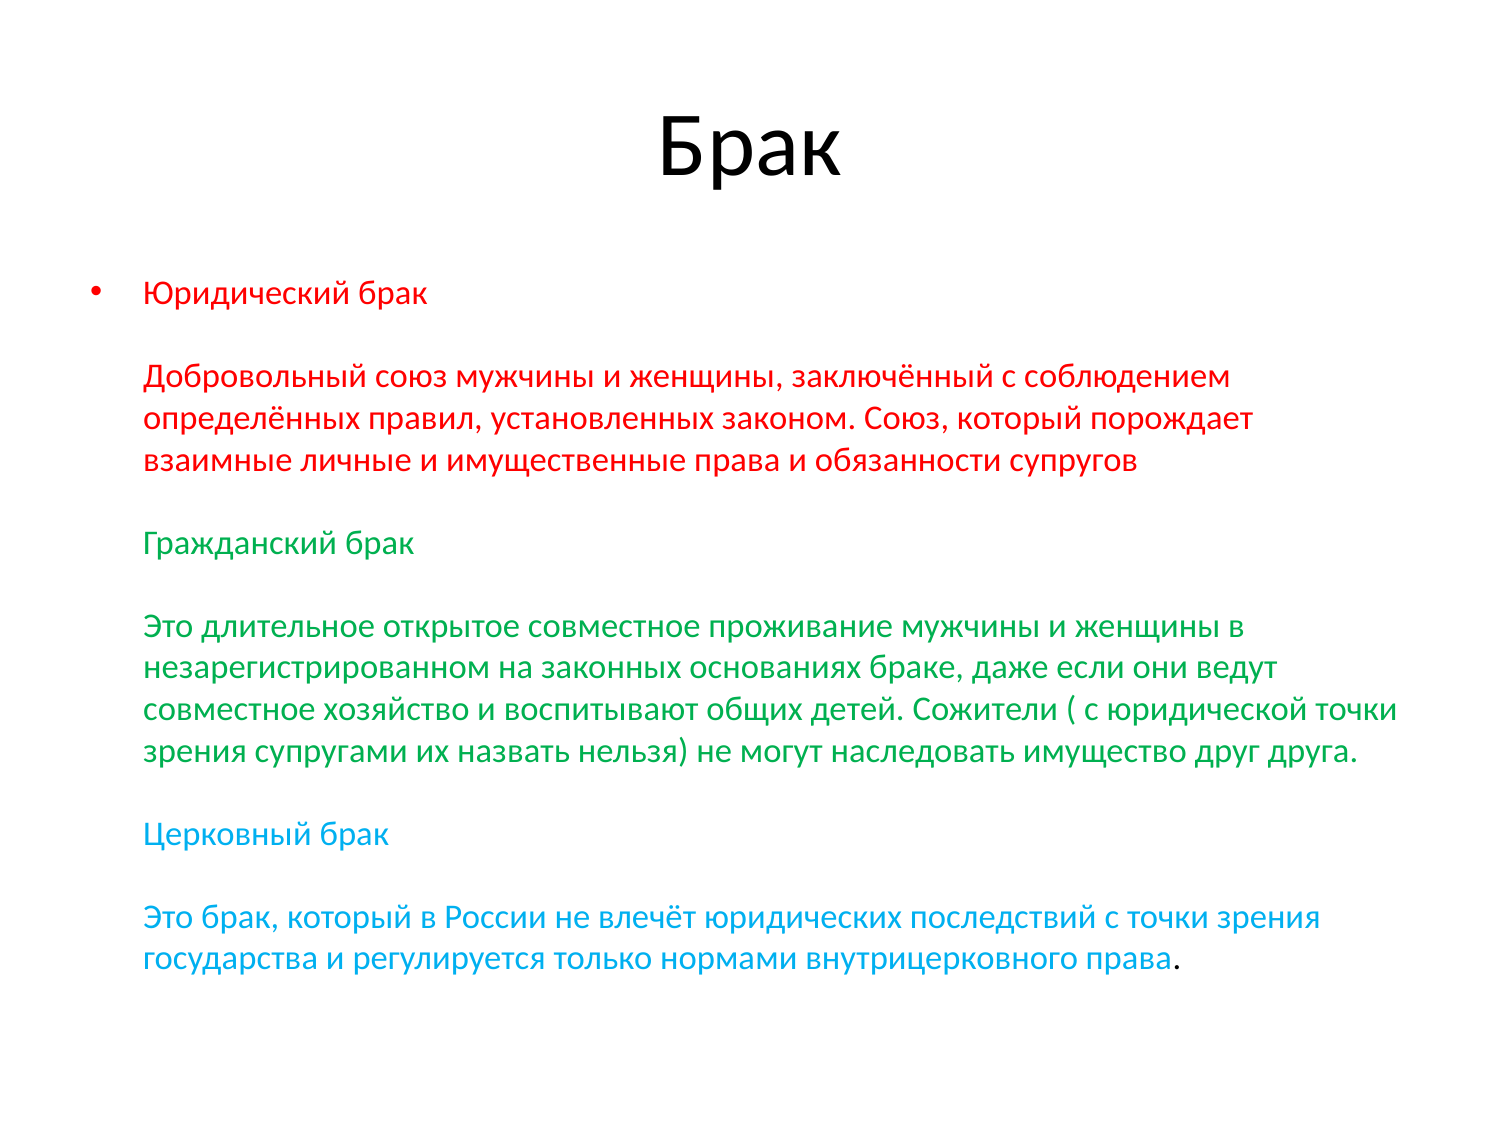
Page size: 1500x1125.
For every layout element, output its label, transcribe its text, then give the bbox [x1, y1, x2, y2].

title Брак [75, 45, 1425, 233]
list Юридический брак Добровольный союз мужчины и женщины, заключённый с соблюдением определённых правил, установленных законом. Союз, который порождает взаимные личные и имущественные права и обязанности супругов Гражданский брак Это длительное открытое совместное проживание мужчины и женщины в незарегистрированном на законных основаниях браке, даже если они ведут совместное хозяйство и воспитывают общих детей. Сожители ( с юридической точки зрения супругами их назвать нельзя) не могут наследовать имущество друг друга. Церковный брак Это брак, который в России не влечёт юридических последствий с точки зрения государства и регулируется только нормами внутрицерковного права. [75, 262, 1425, 1005]
